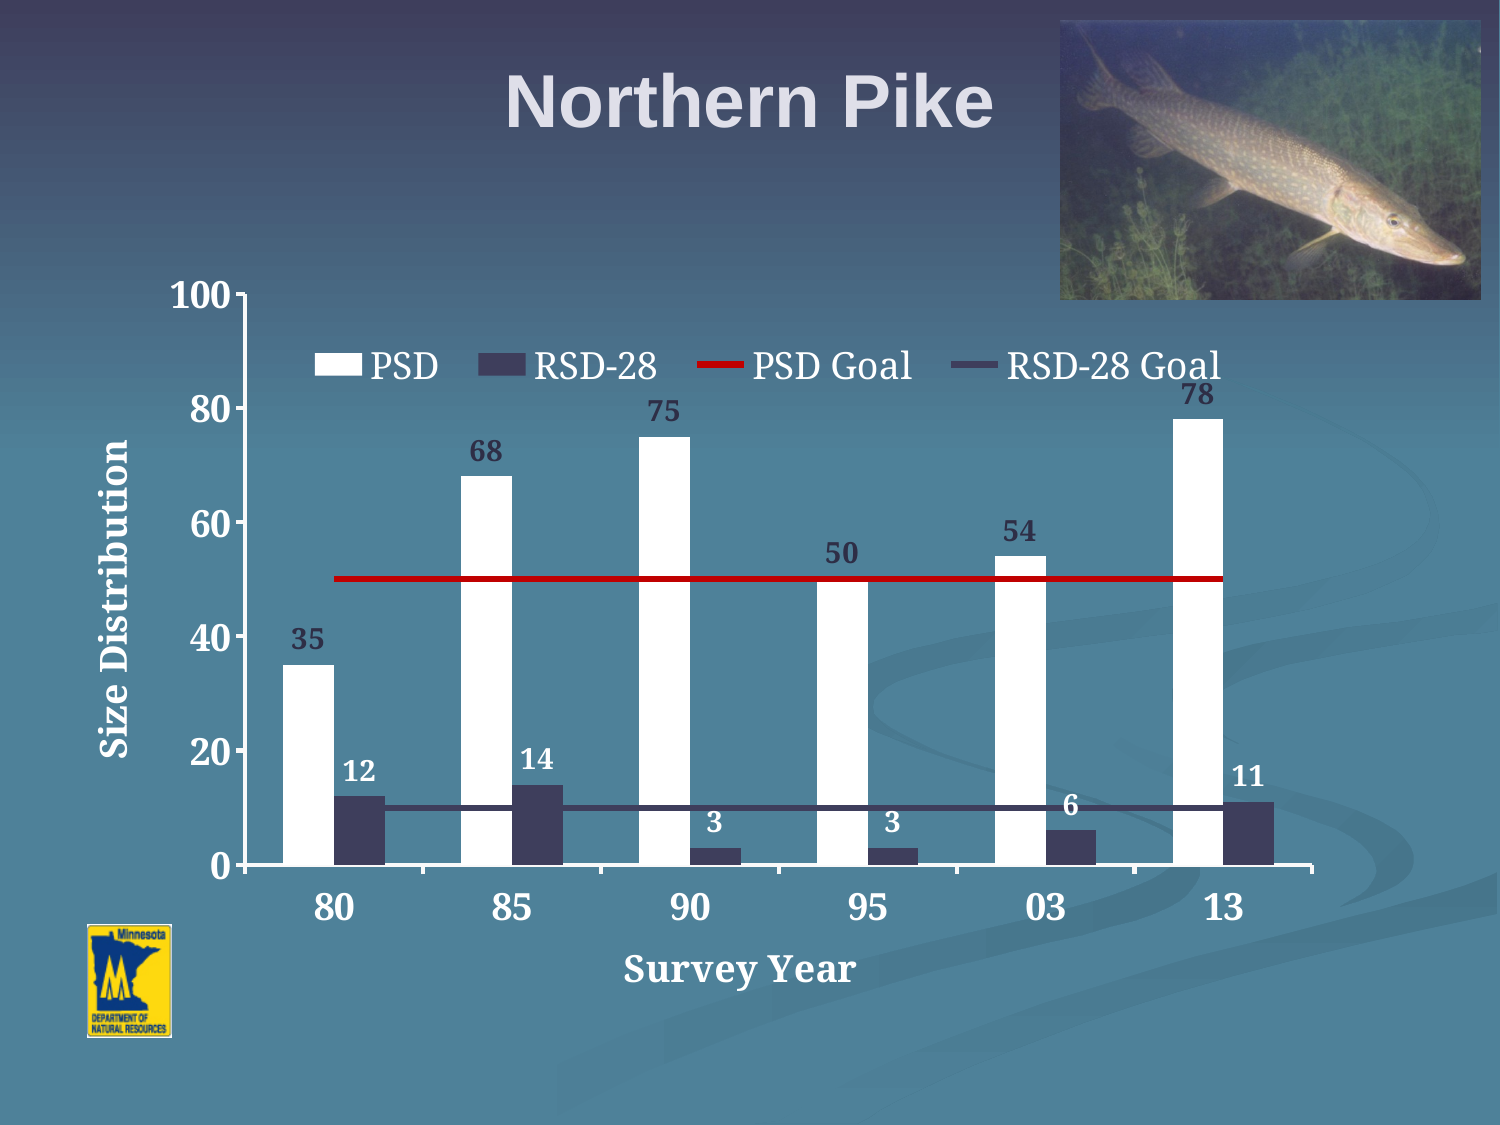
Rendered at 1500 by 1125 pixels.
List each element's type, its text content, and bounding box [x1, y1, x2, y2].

chart [74, 262, 1426, 1006]
picture [1060, 20, 1481, 301]
title Northern Pike [75, 45, 1055, 233]
picture [87, 1006, 172, 1038]
